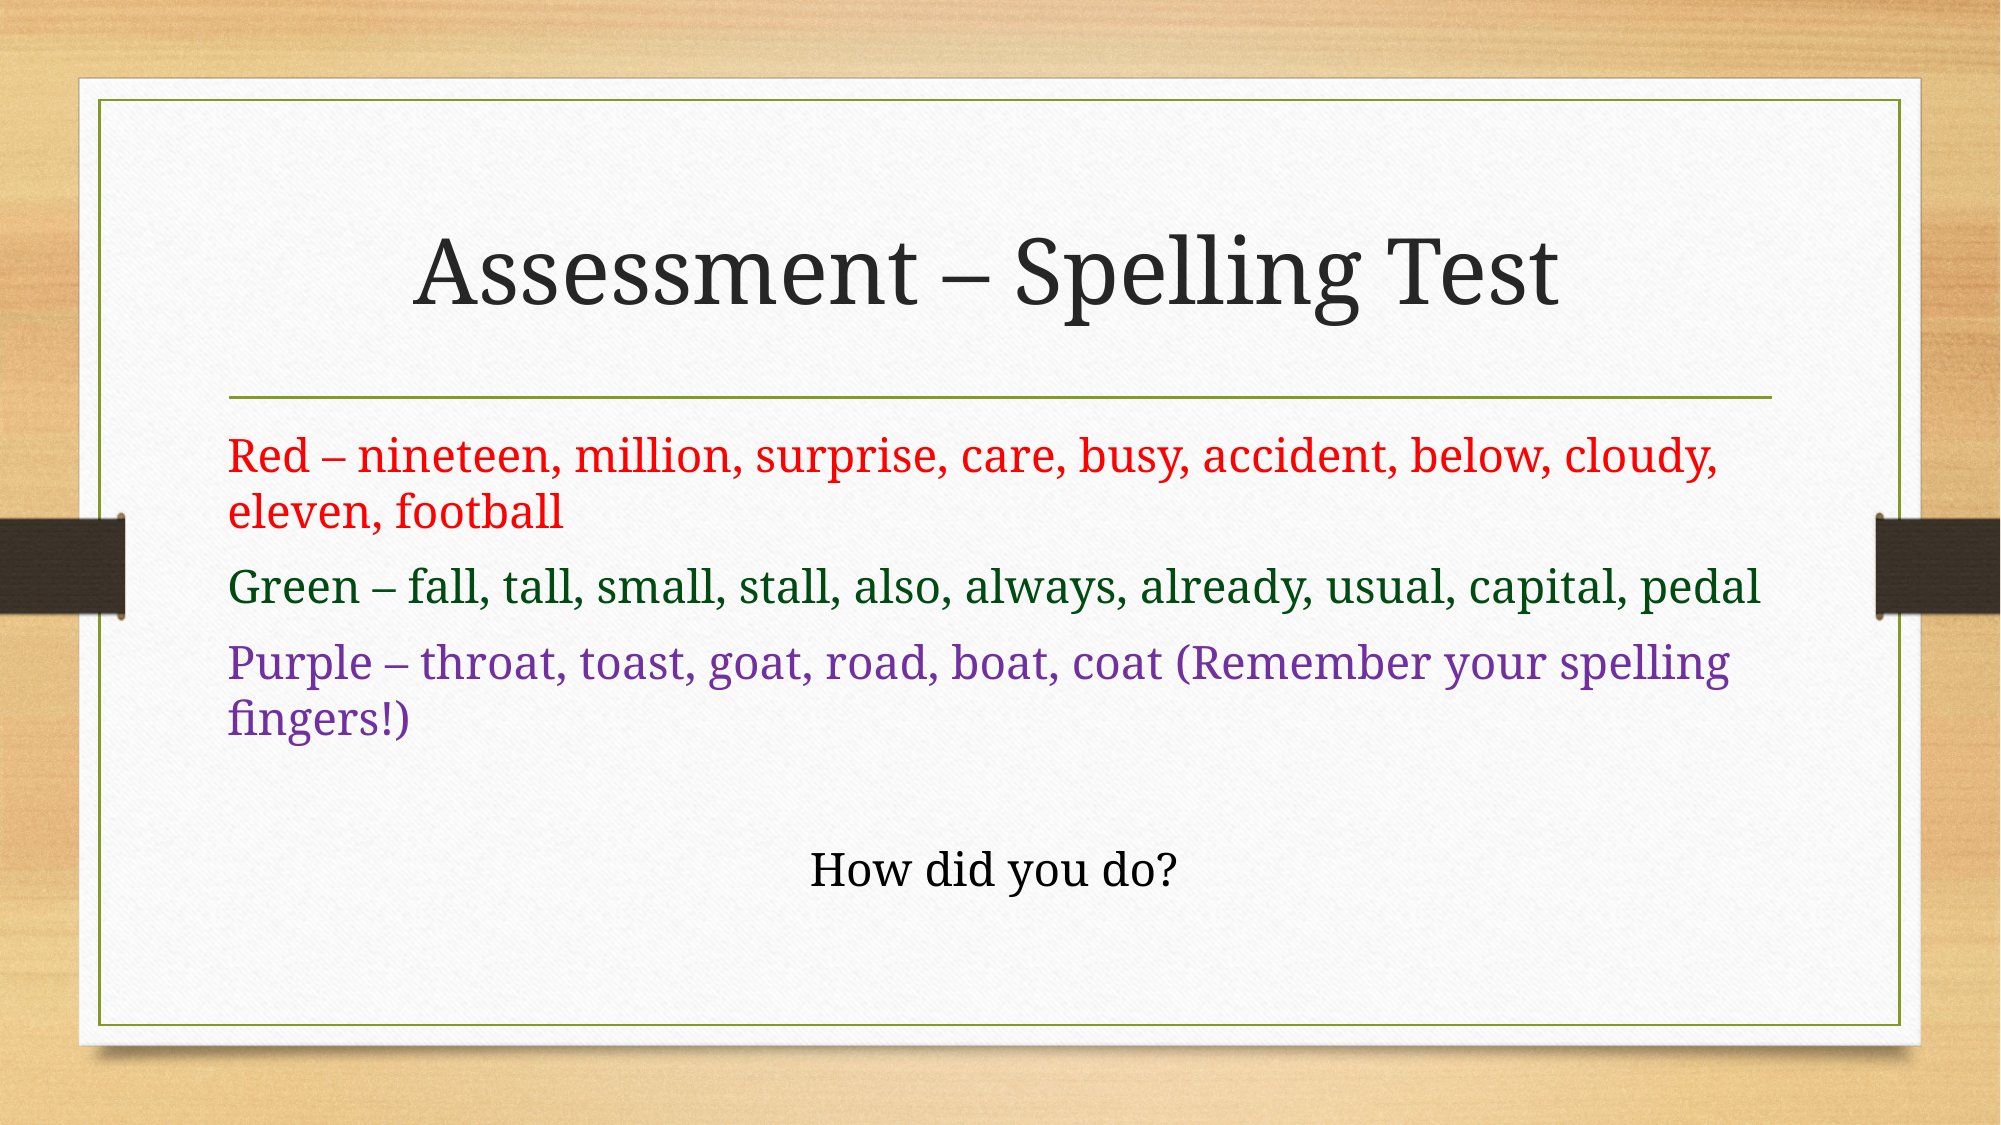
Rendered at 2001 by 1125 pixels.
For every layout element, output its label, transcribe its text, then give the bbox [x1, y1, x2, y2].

title Assessment – Spelling Test [212, 161, 1788, 375]
picture [0, 0, 2001, 1125]
list Red – nineteen, million, surprise, care, busy, accident, below, cloudy, eleven, football Green – fall, tall, small, stall, also, always, already, usual, capital, pedal Purple – throat, toast, goat, road, boat, coat (Remember your spelling fingers!) How did you do? [212, 419, 1788, 964]
